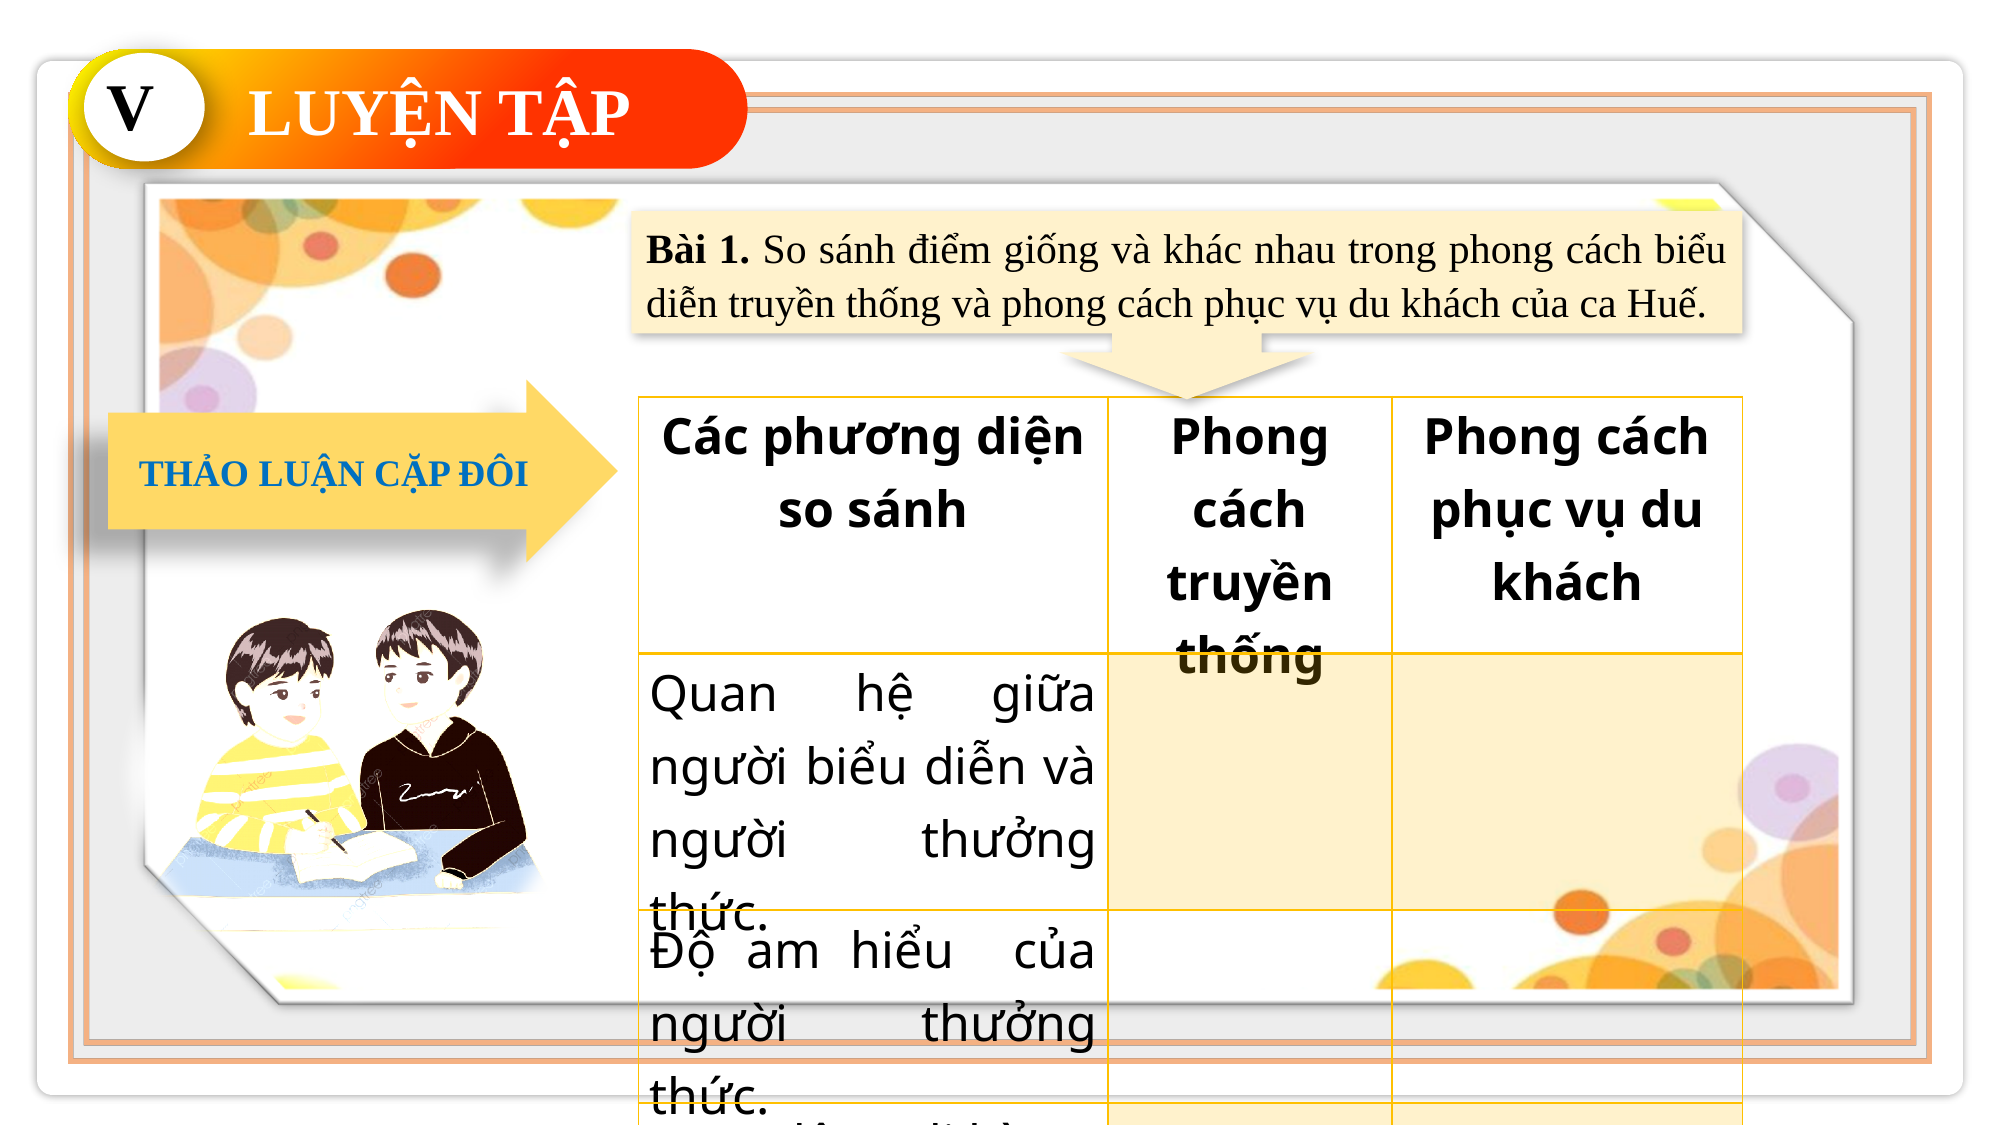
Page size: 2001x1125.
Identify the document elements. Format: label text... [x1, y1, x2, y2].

picture [68, 91, 1932, 1065]
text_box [68, 49, 748, 169]
table_cell [1393, 1065, 1742, 1102]
table_cell [1109, 1104, 1391, 1125]
table_cell Độ am hiểu của người thưởng thức. [639, 1065, 1107, 1102]
table_cell [1109, 1065, 1391, 1102]
table_cell [1393, 1104, 1742, 1125]
table_cell Hoạt động đi kèm [639, 1104, 1107, 1125]
